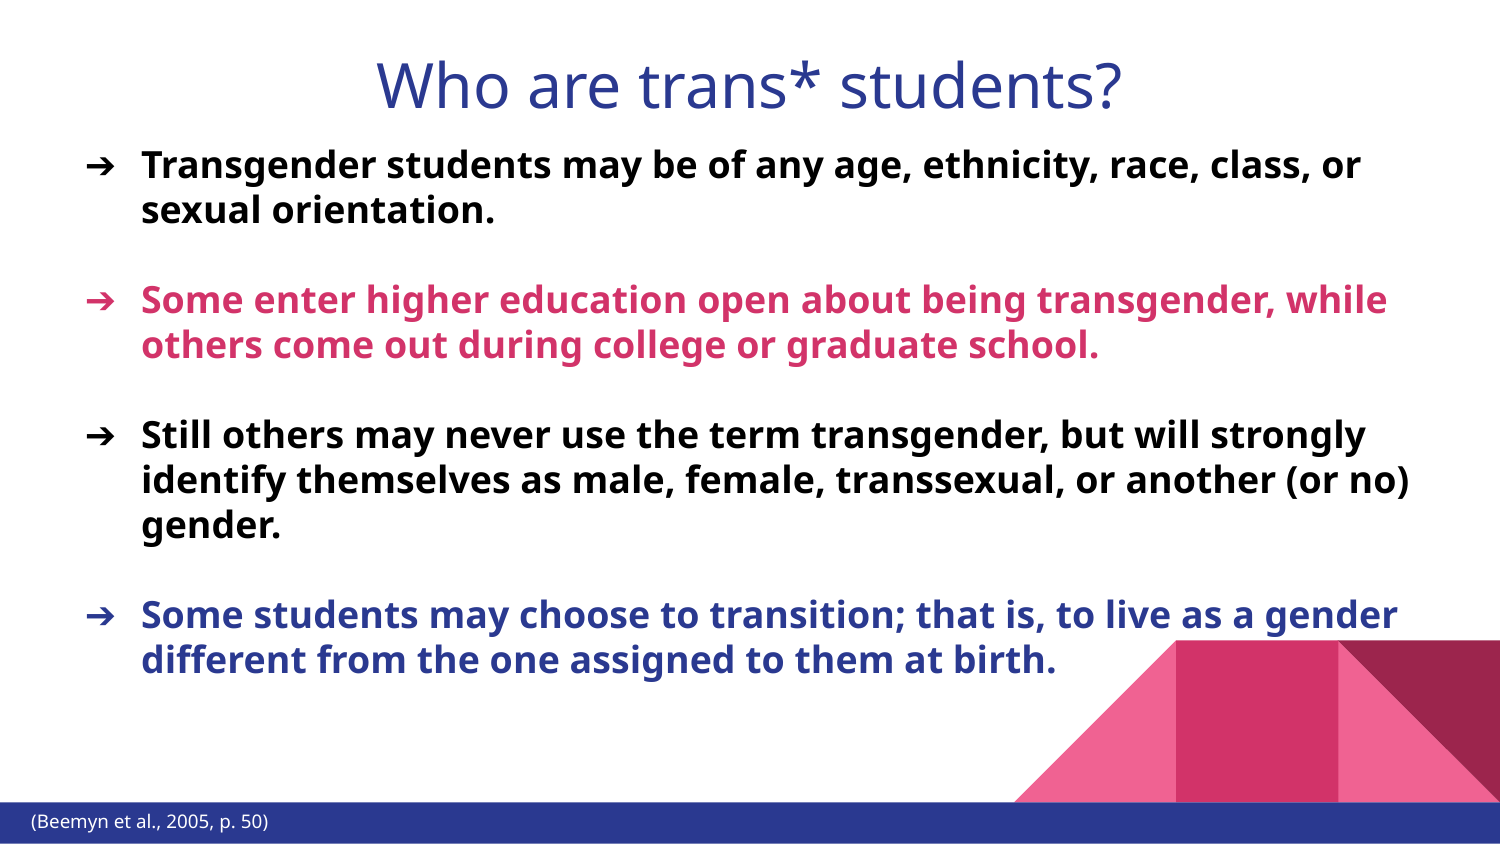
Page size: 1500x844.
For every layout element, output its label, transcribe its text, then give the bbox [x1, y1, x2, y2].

text_box (Beemyn et al., 2005, p. 50) [16, 795, 891, 844]
text_box Transgender students may be of any age, ethnicity, race, class, or sexual orientation. Some enter higher education open about being transgender, while others come out during college or graduate school. Still others may never use the term transgender, but will strongly identify themselves as male, female, transsexual, or another (or no) gender. Some students may choose to transition; that is, to live as a gender different from the one assigned to them at birth. [51, 126, 1449, 718]
title Who are trans* students? [51, 30, 1449, 126]
